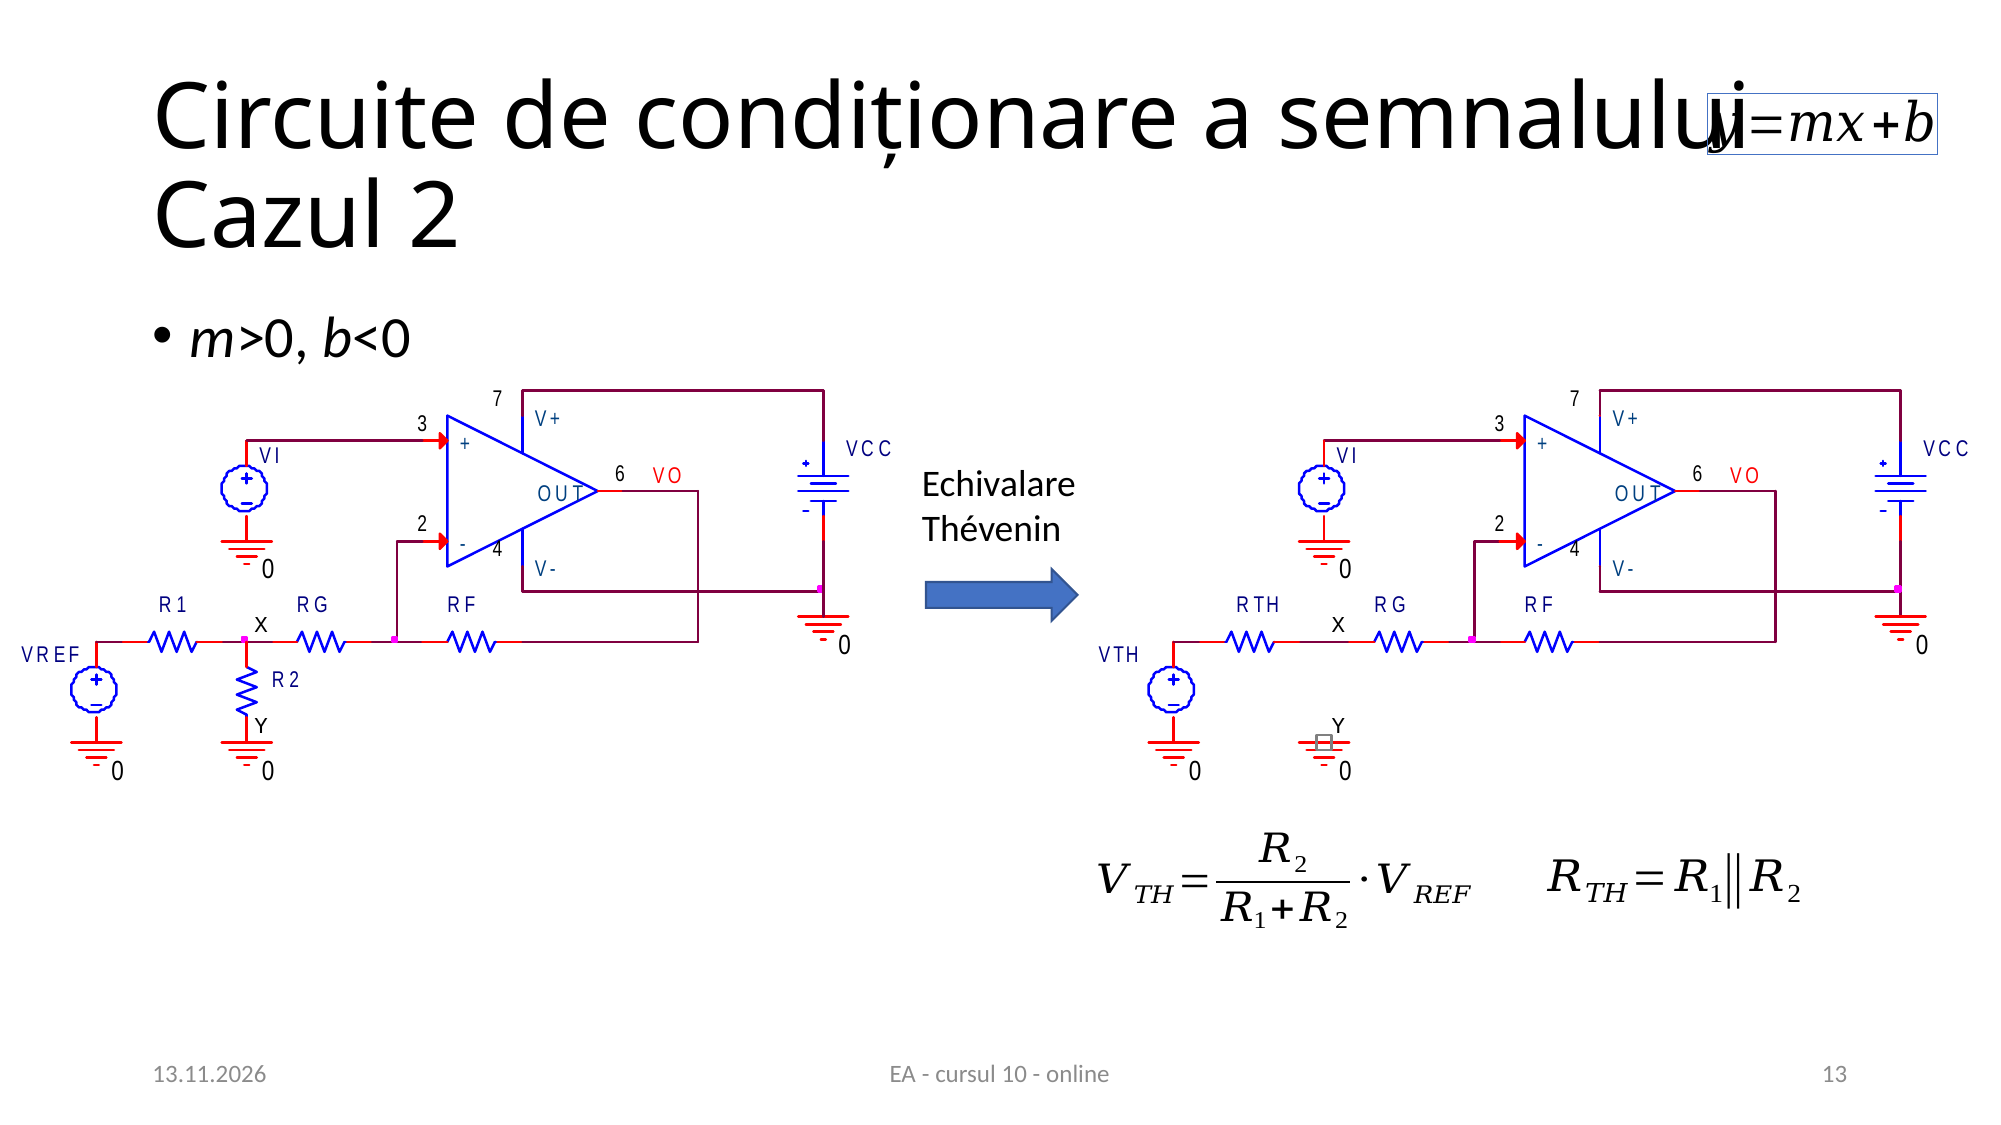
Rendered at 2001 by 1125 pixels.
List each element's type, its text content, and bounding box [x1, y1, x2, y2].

picture [18, 367, 899, 806]
list m>0, b<0 [137, 299, 1863, 1014]
title Circuite de condiționare a semnalului Cazul 2 [137, 59, 1863, 278]
text_box Echivalare Thévenin [907, 452, 1095, 557]
footer EA - cursul 10 - online [662, 1042, 1338, 1103]
text_box [924, 566, 1080, 624]
slide_number 13 [1412, 1042, 1863, 1103]
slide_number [137, 1042, 588, 1103]
picture [1095, 367, 1976, 806]
